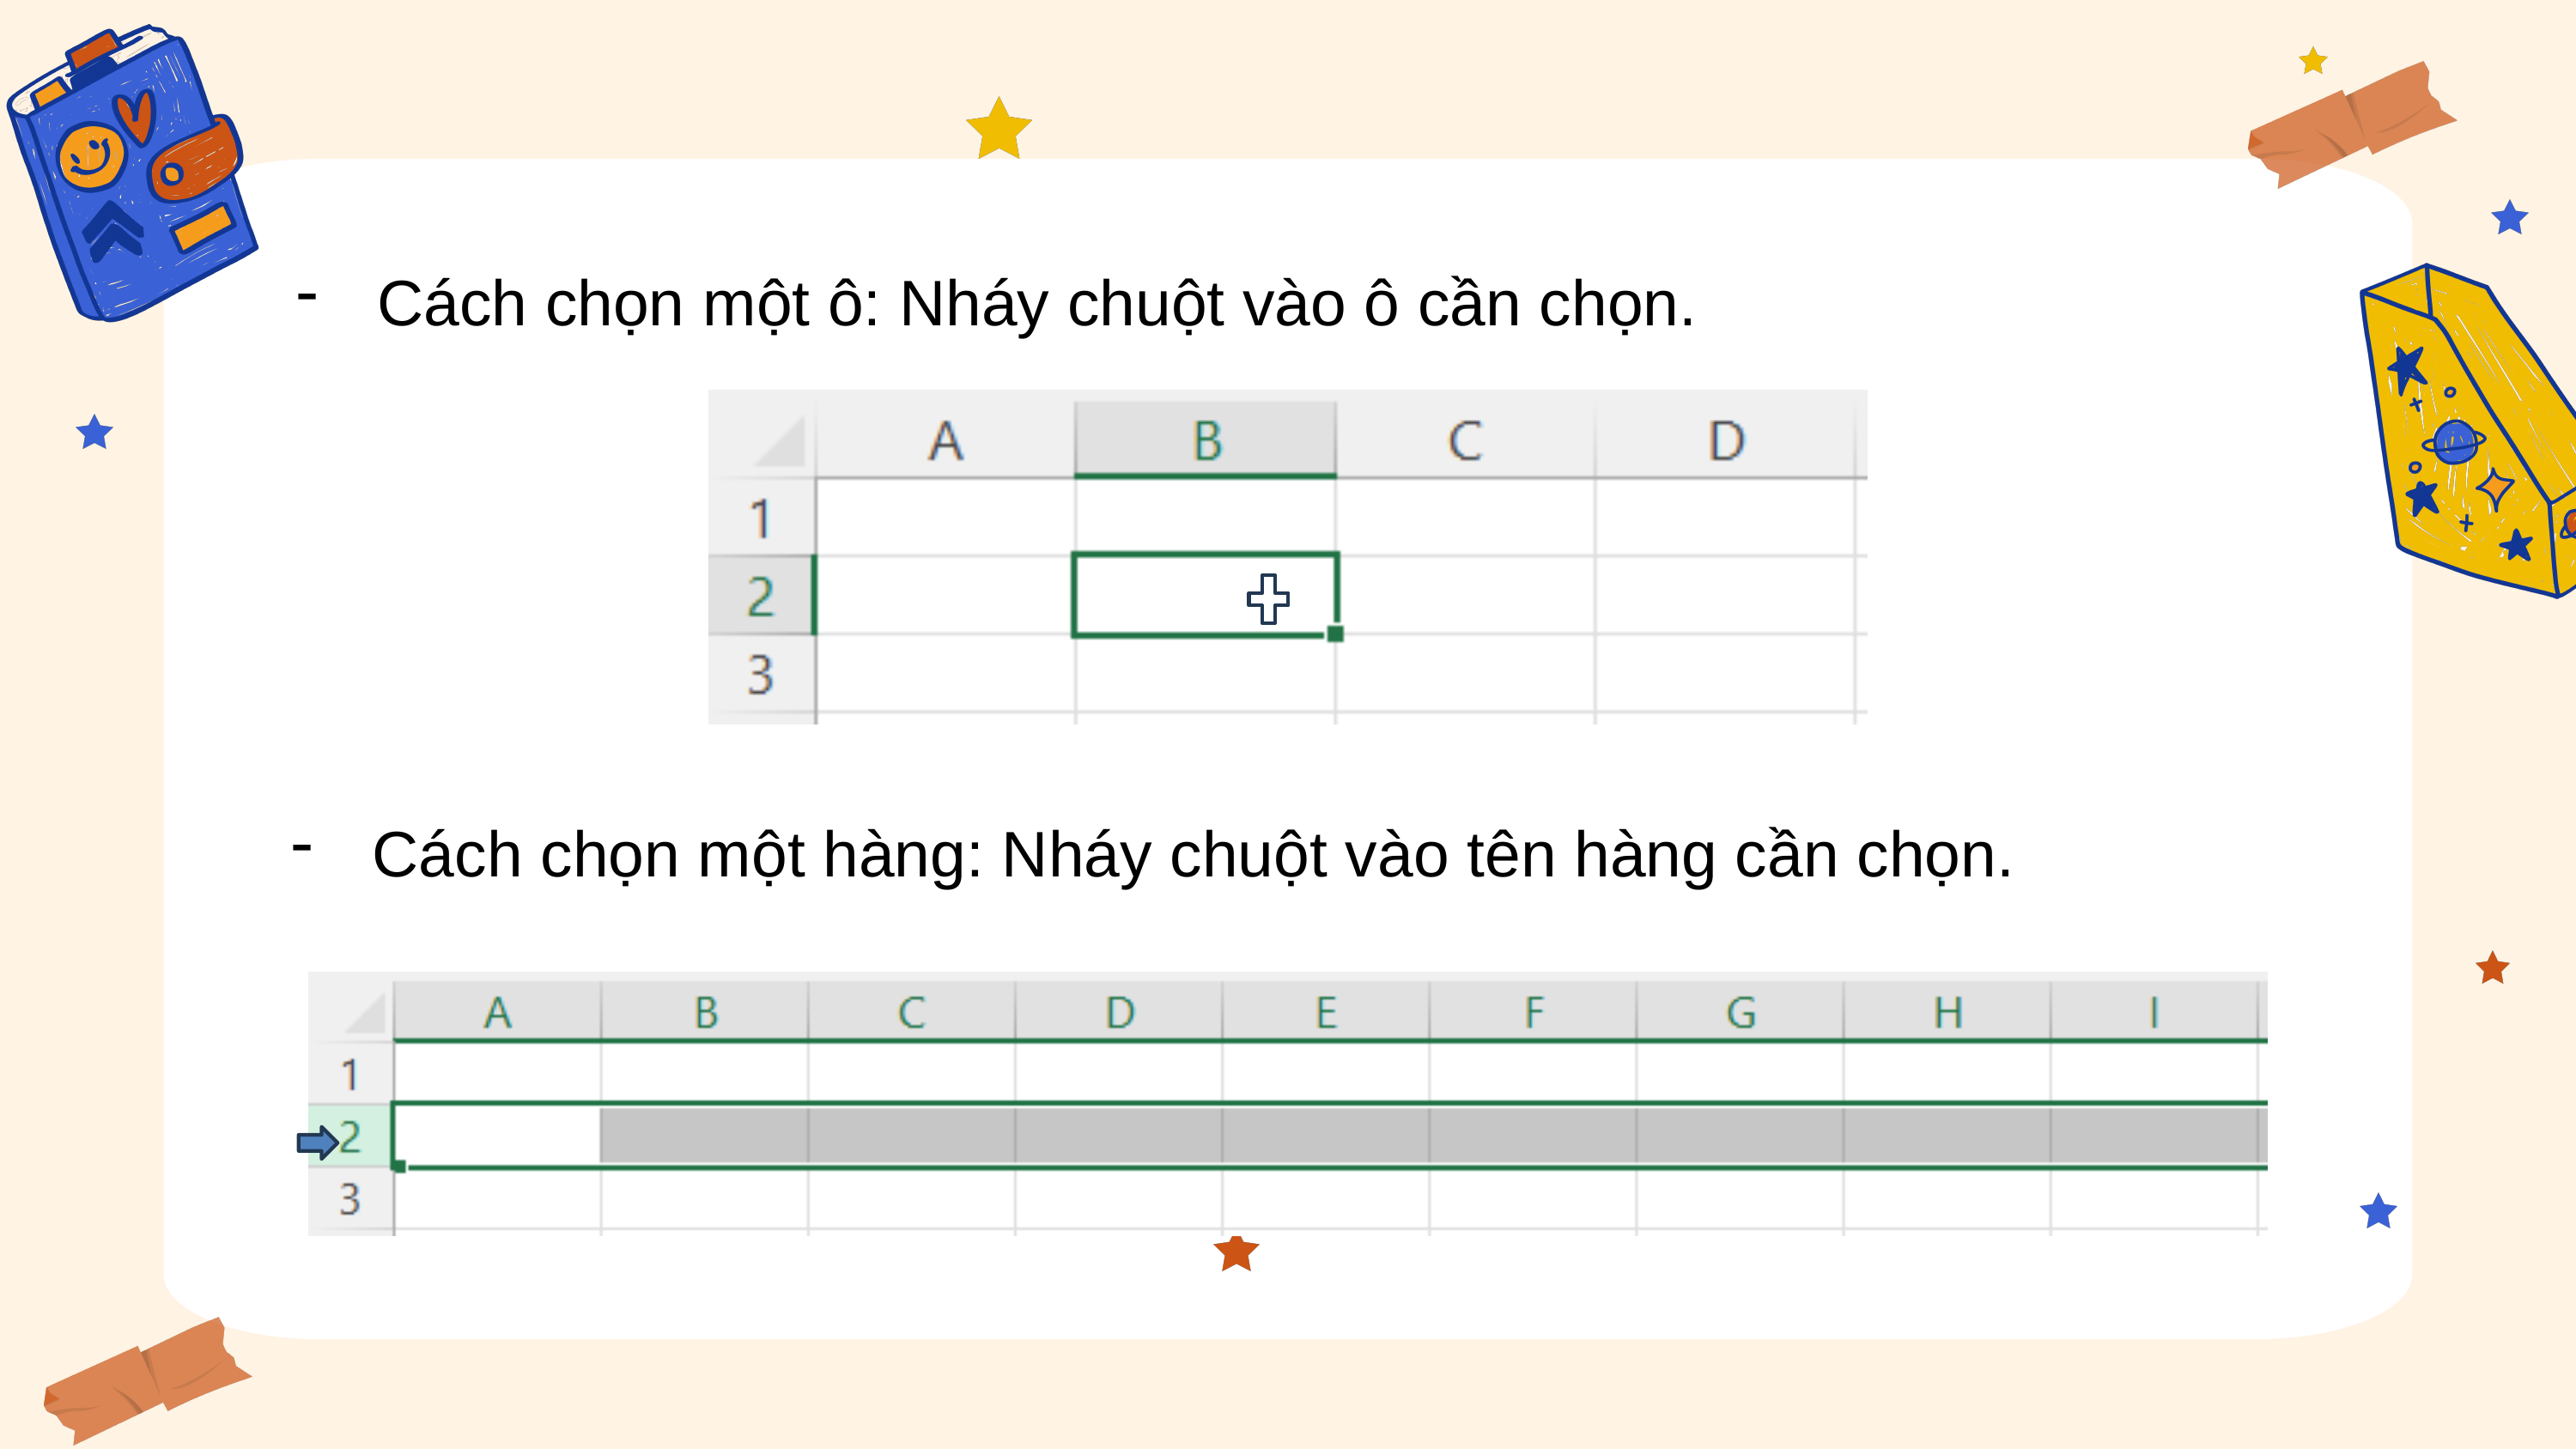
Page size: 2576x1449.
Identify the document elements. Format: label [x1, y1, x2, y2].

text_box [163, 158, 2413, 1340]
picture [2476, 950, 2511, 984]
picture [0, 0, 246, 333]
picture [38, 1335, 252, 1449]
picture [708, 390, 1868, 724]
picture [2299, 46, 2328, 74]
picture [2359, 1192, 2397, 1228]
picture [76, 414, 113, 450]
picture [2491, 198, 2529, 234]
picture [308, 972, 2268, 1272]
picture [965, 95, 1032, 160]
picture [2242, 52, 2457, 166]
picture [2359, 263, 2576, 600]
